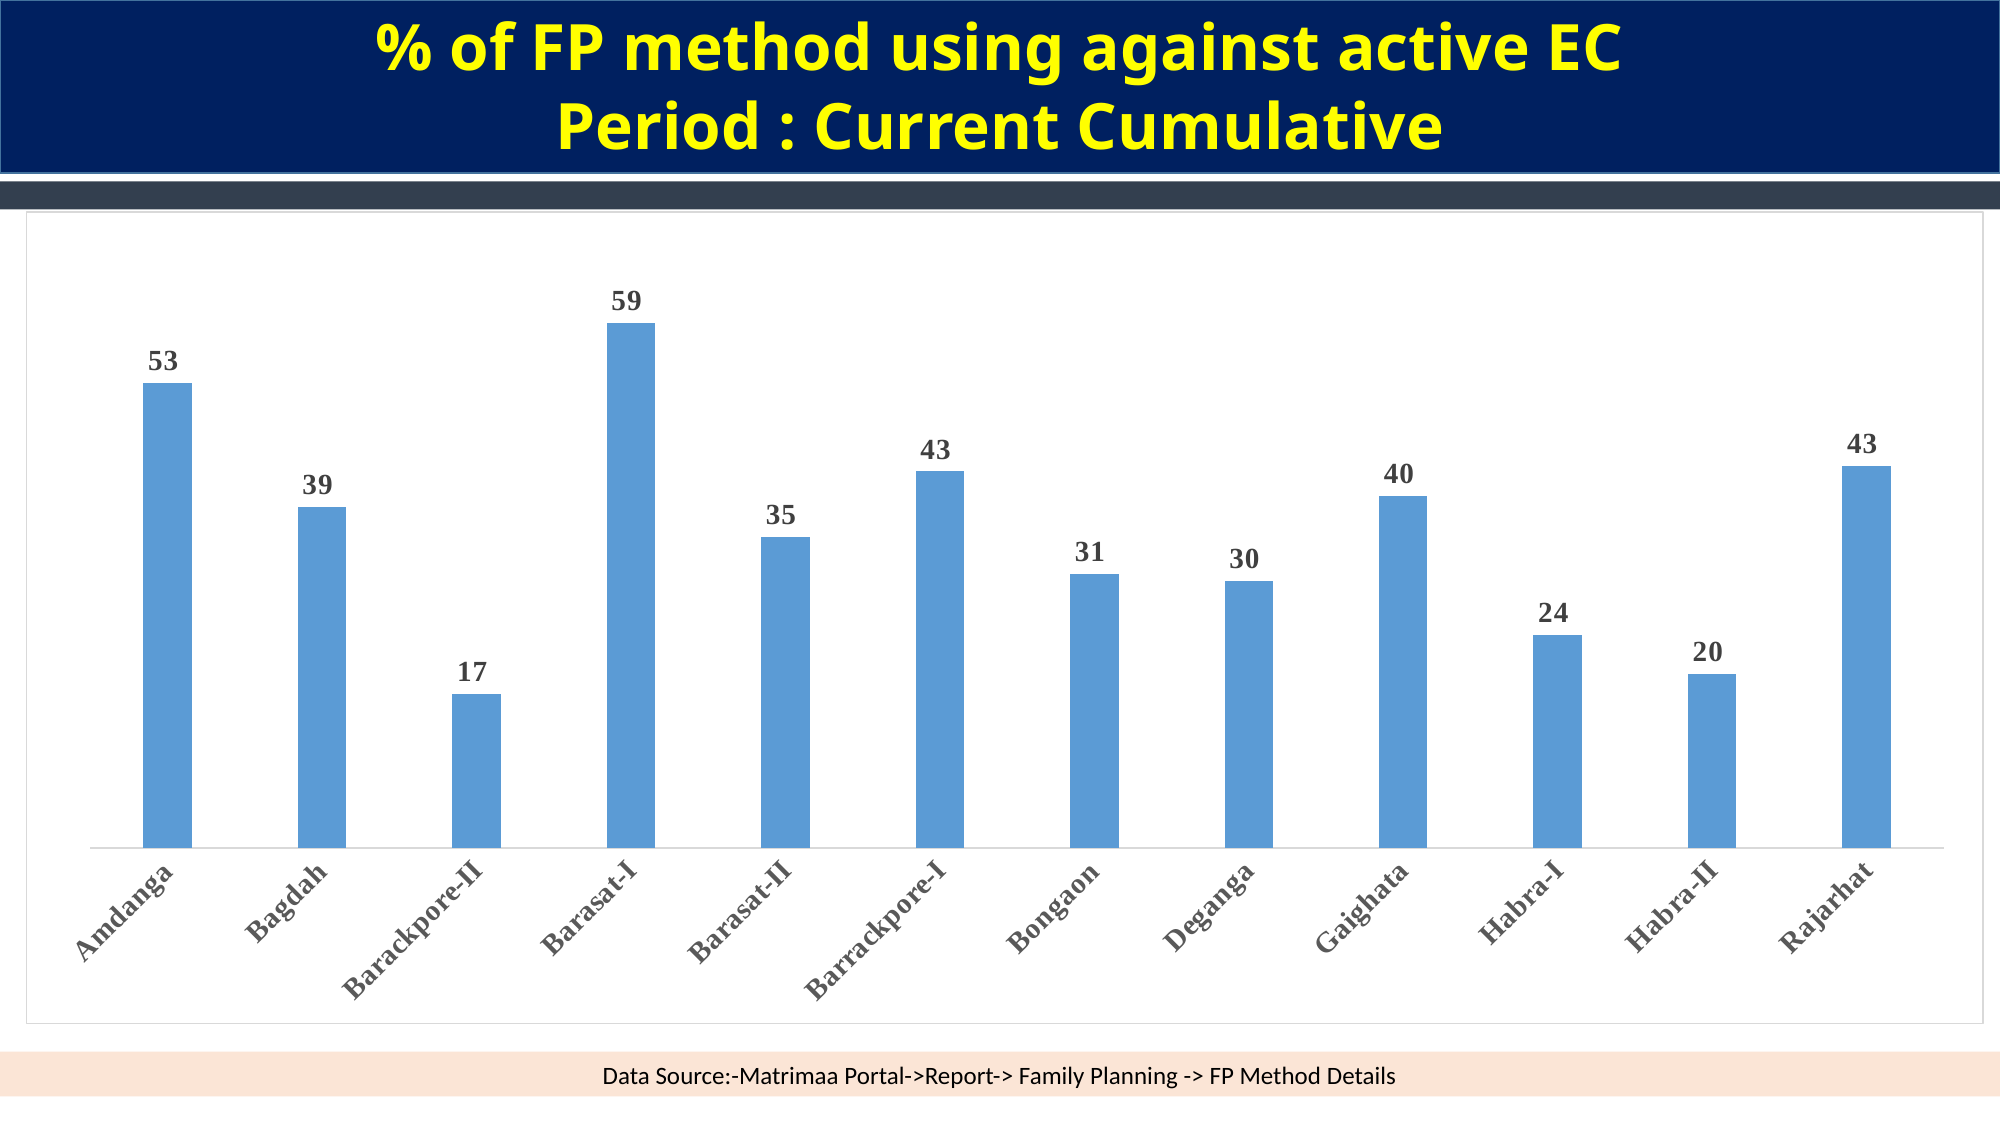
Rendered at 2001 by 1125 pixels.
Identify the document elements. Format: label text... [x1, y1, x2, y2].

text_box % of FP method using against active EC Period : Current Cumulative [0, 0, 2000, 174]
text_box [0, 181, 2000, 210]
text_box Data Source:-Matrimaa Portal->Report-> Family Planning -> FP Method Details [0, 1051, 2000, 1097]
chart [25, 210, 1984, 1025]
